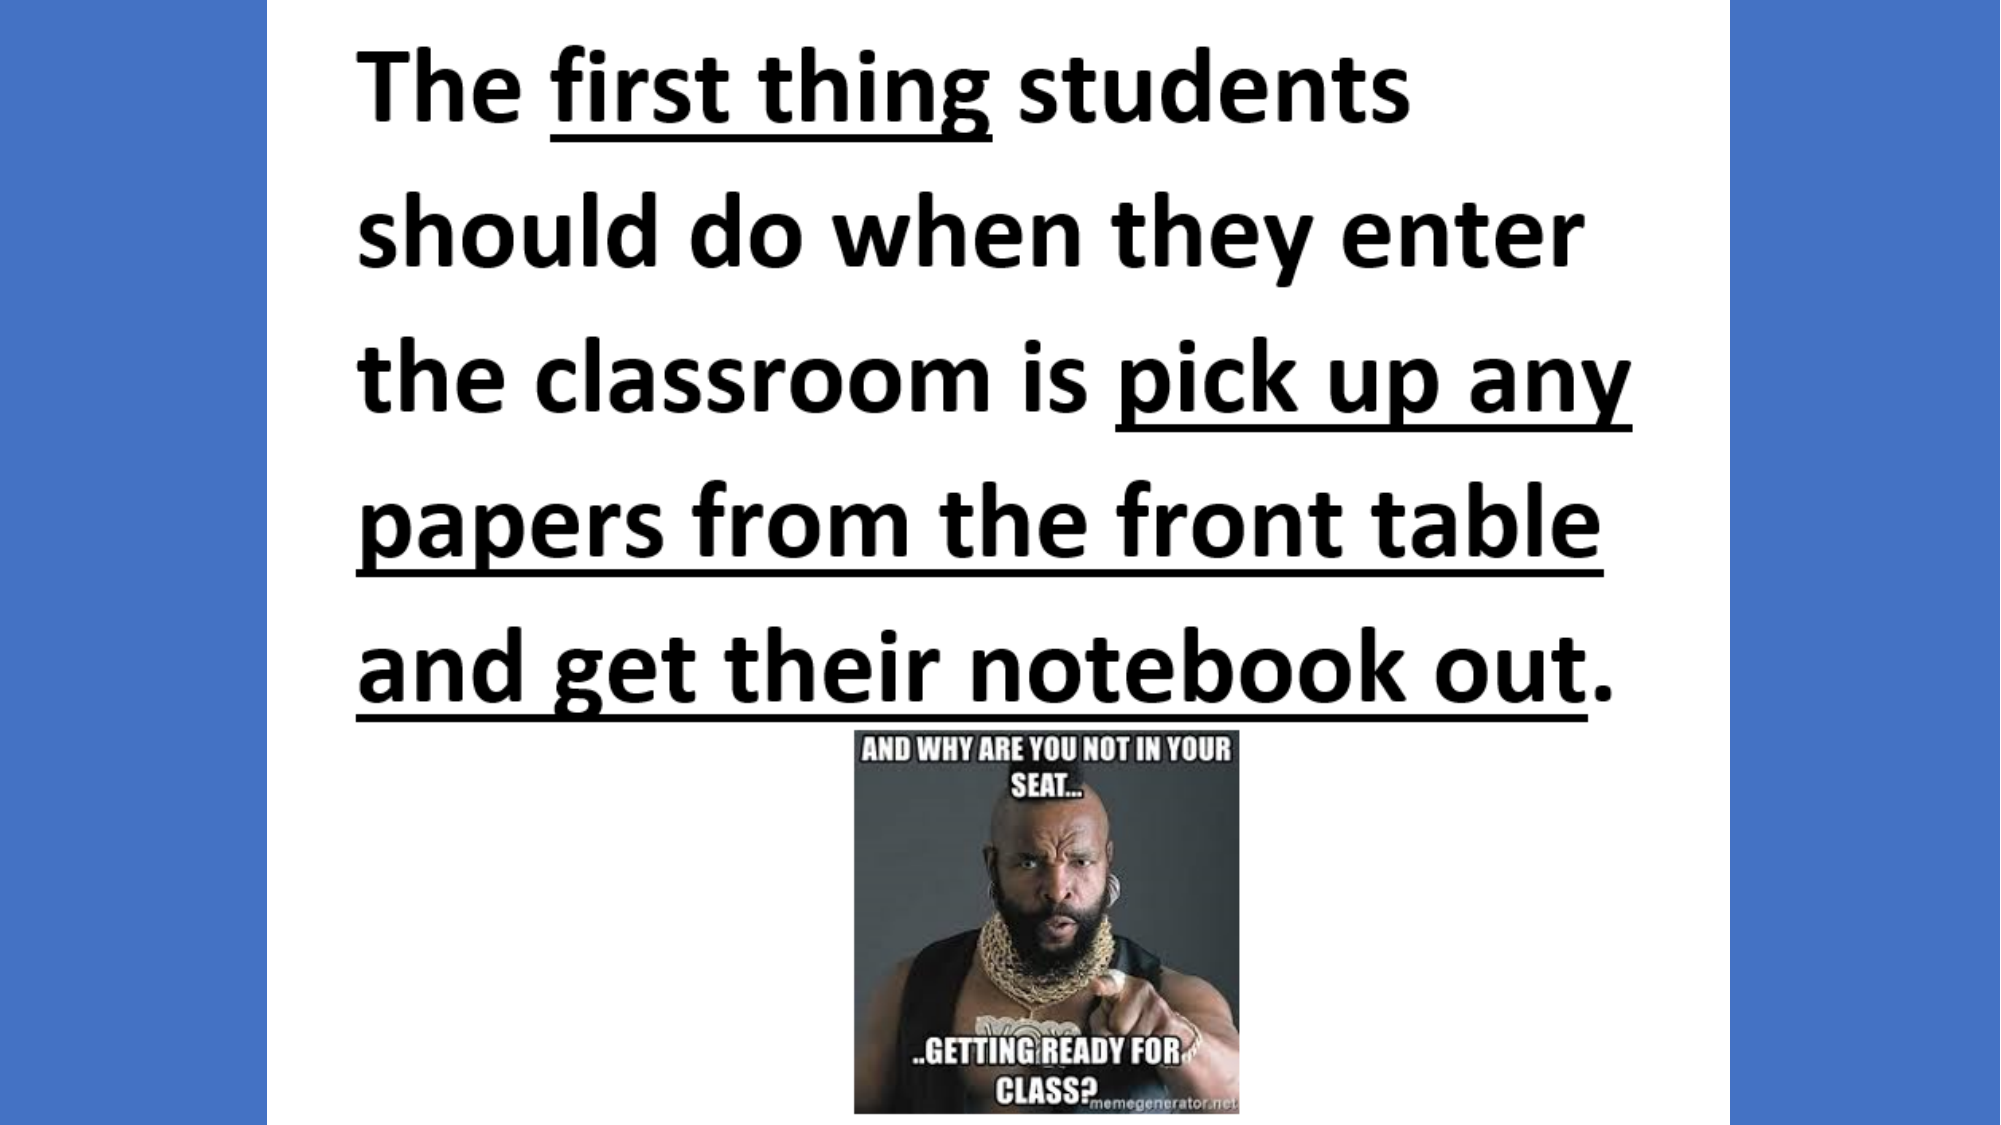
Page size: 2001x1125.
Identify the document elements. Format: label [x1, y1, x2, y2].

picture [267, 0, 1730, 1125]
